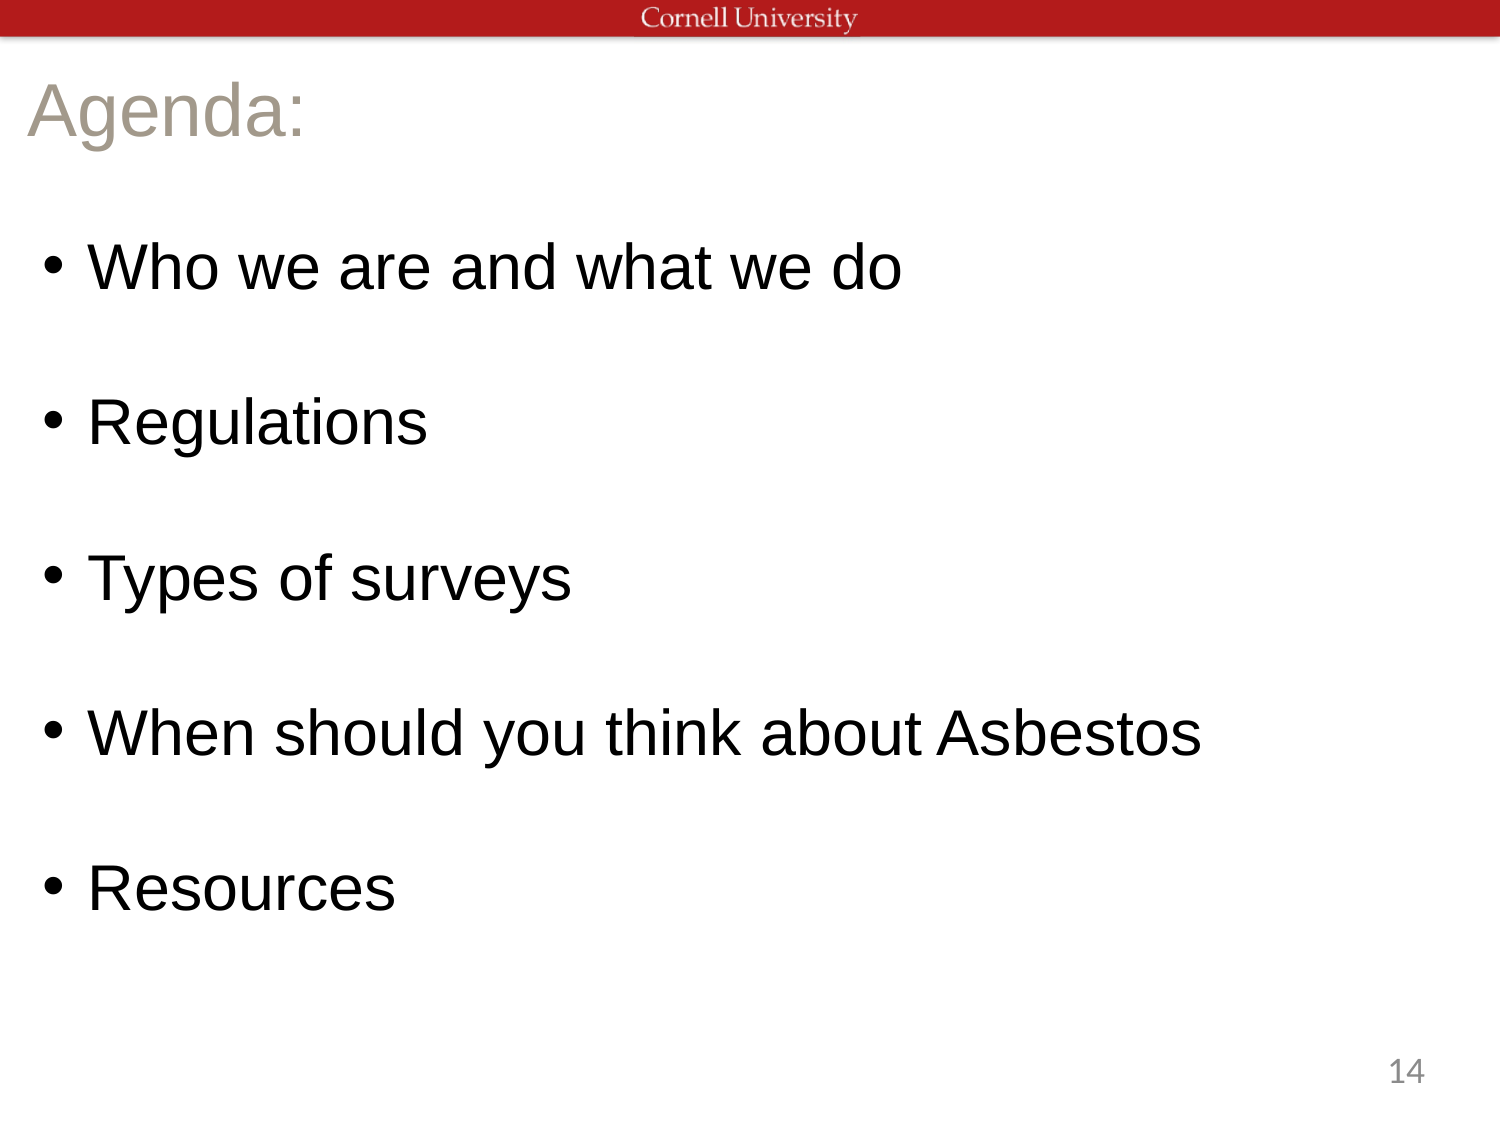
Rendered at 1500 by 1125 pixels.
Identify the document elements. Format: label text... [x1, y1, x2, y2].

title Agenda: [27, 61, 1452, 174]
slide_number 14 [1080, 1046, 1425, 1103]
list Who we are and what we do Regulations Types of surveys When should you think about Asbestos Resources [27, 173, 1451, 938]
picture [634, 0, 861, 61]
